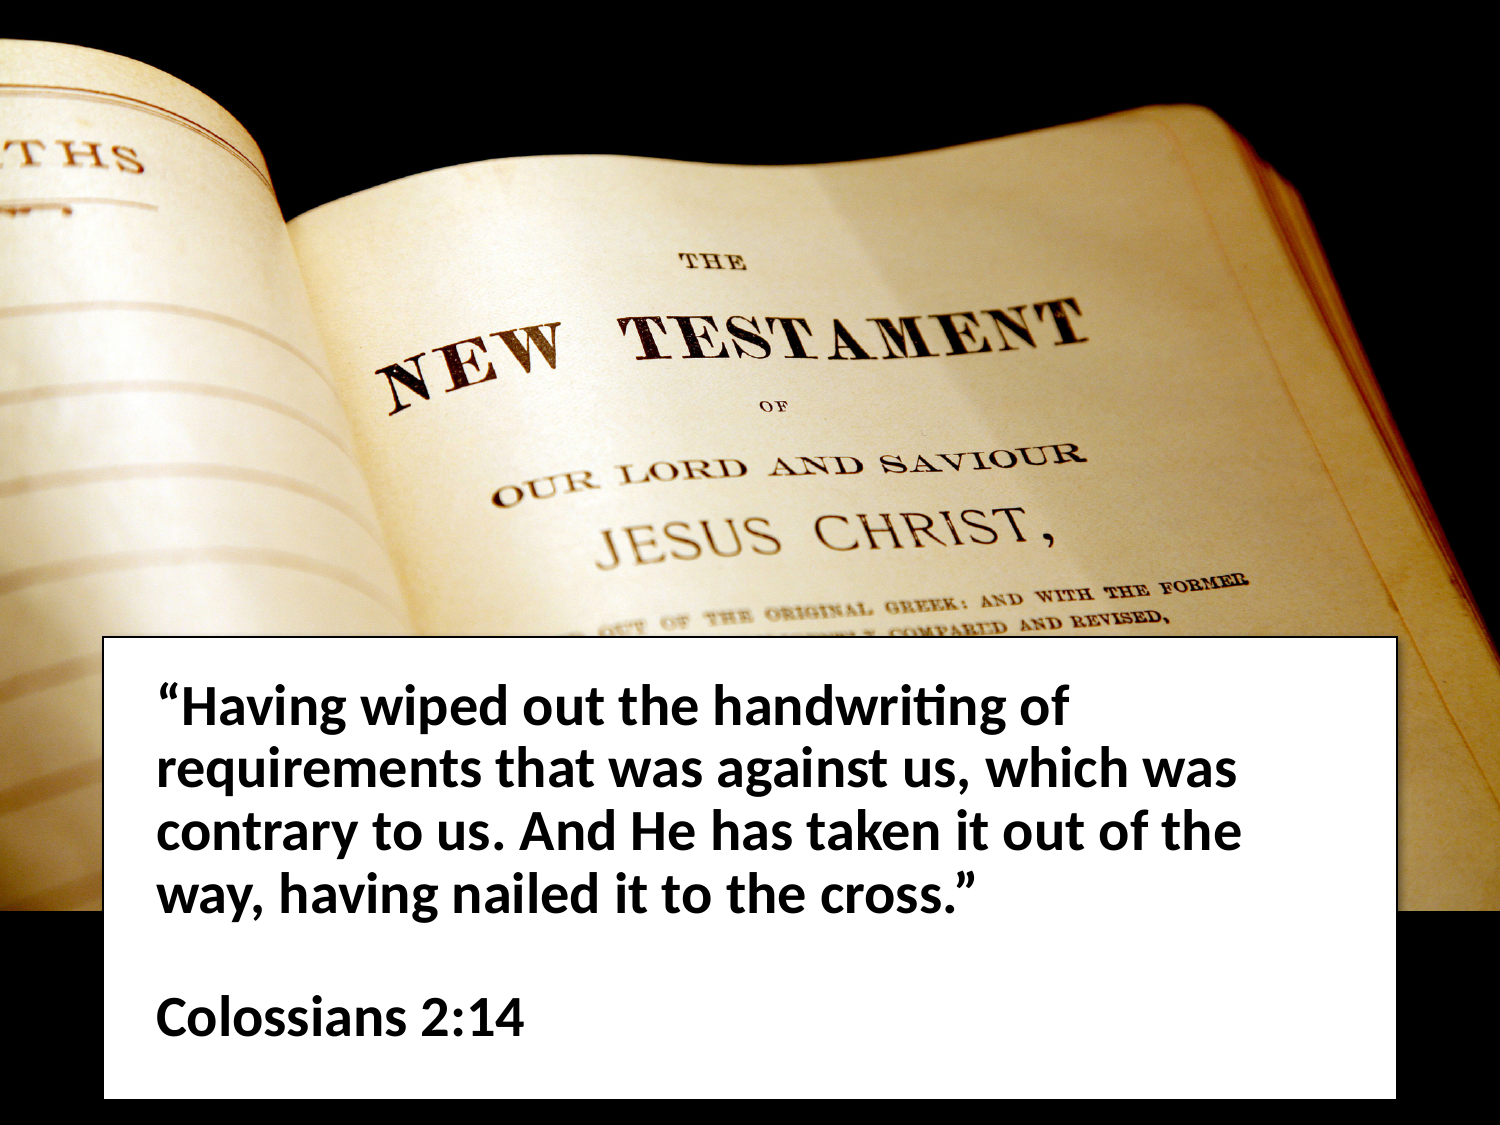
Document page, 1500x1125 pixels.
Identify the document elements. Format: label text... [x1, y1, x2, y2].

picture [0, 7, 1500, 911]
text_box [102, 911, 1398, 1101]
list “Having wiped out the handwriting of requirements that was against us, which was contrary to us. And He has taken it out of the way, having nailed it to the cross.” Colossians 2:14 [141, 911, 1366, 1083]
